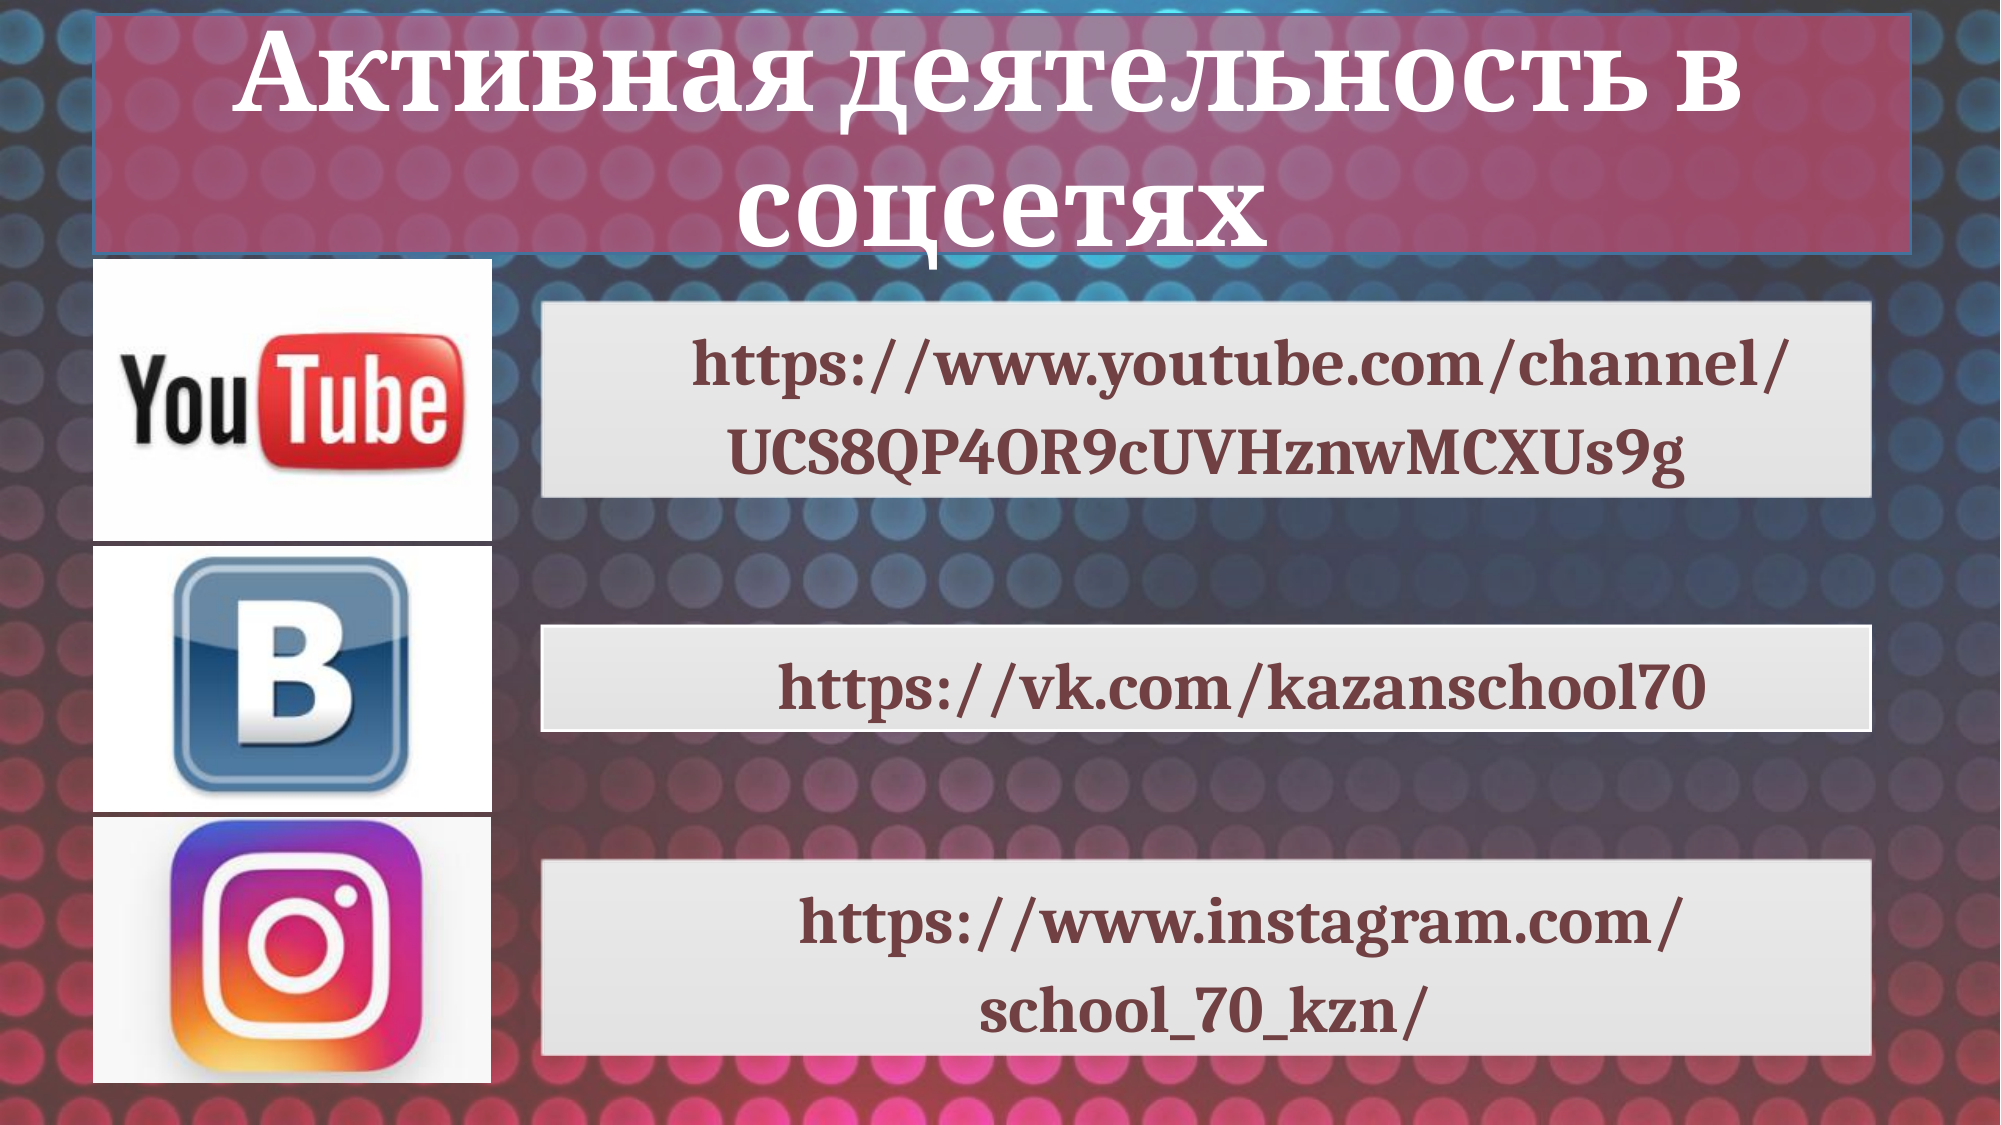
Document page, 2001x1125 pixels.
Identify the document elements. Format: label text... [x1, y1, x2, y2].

picture [93, 817, 491, 1083]
text_box https://vk.com/kazanschool70 [541, 625, 1870, 732]
text_box https://www.youtube.com/channel/UCS8QP4OR9cUVHznwMCXUs9g [543, 303, 1869, 496]
text_box Правохранительный отряд школы № 70 [0, 0, 2000, 1125]
picture [93, 546, 492, 812]
picture [93, 259, 492, 541]
text_box https://www.instagram.com/school_70_kzn/ [543, 861, 1869, 1054]
text_box Активная деятельность в соцсетях [92, 14, 1911, 254]
